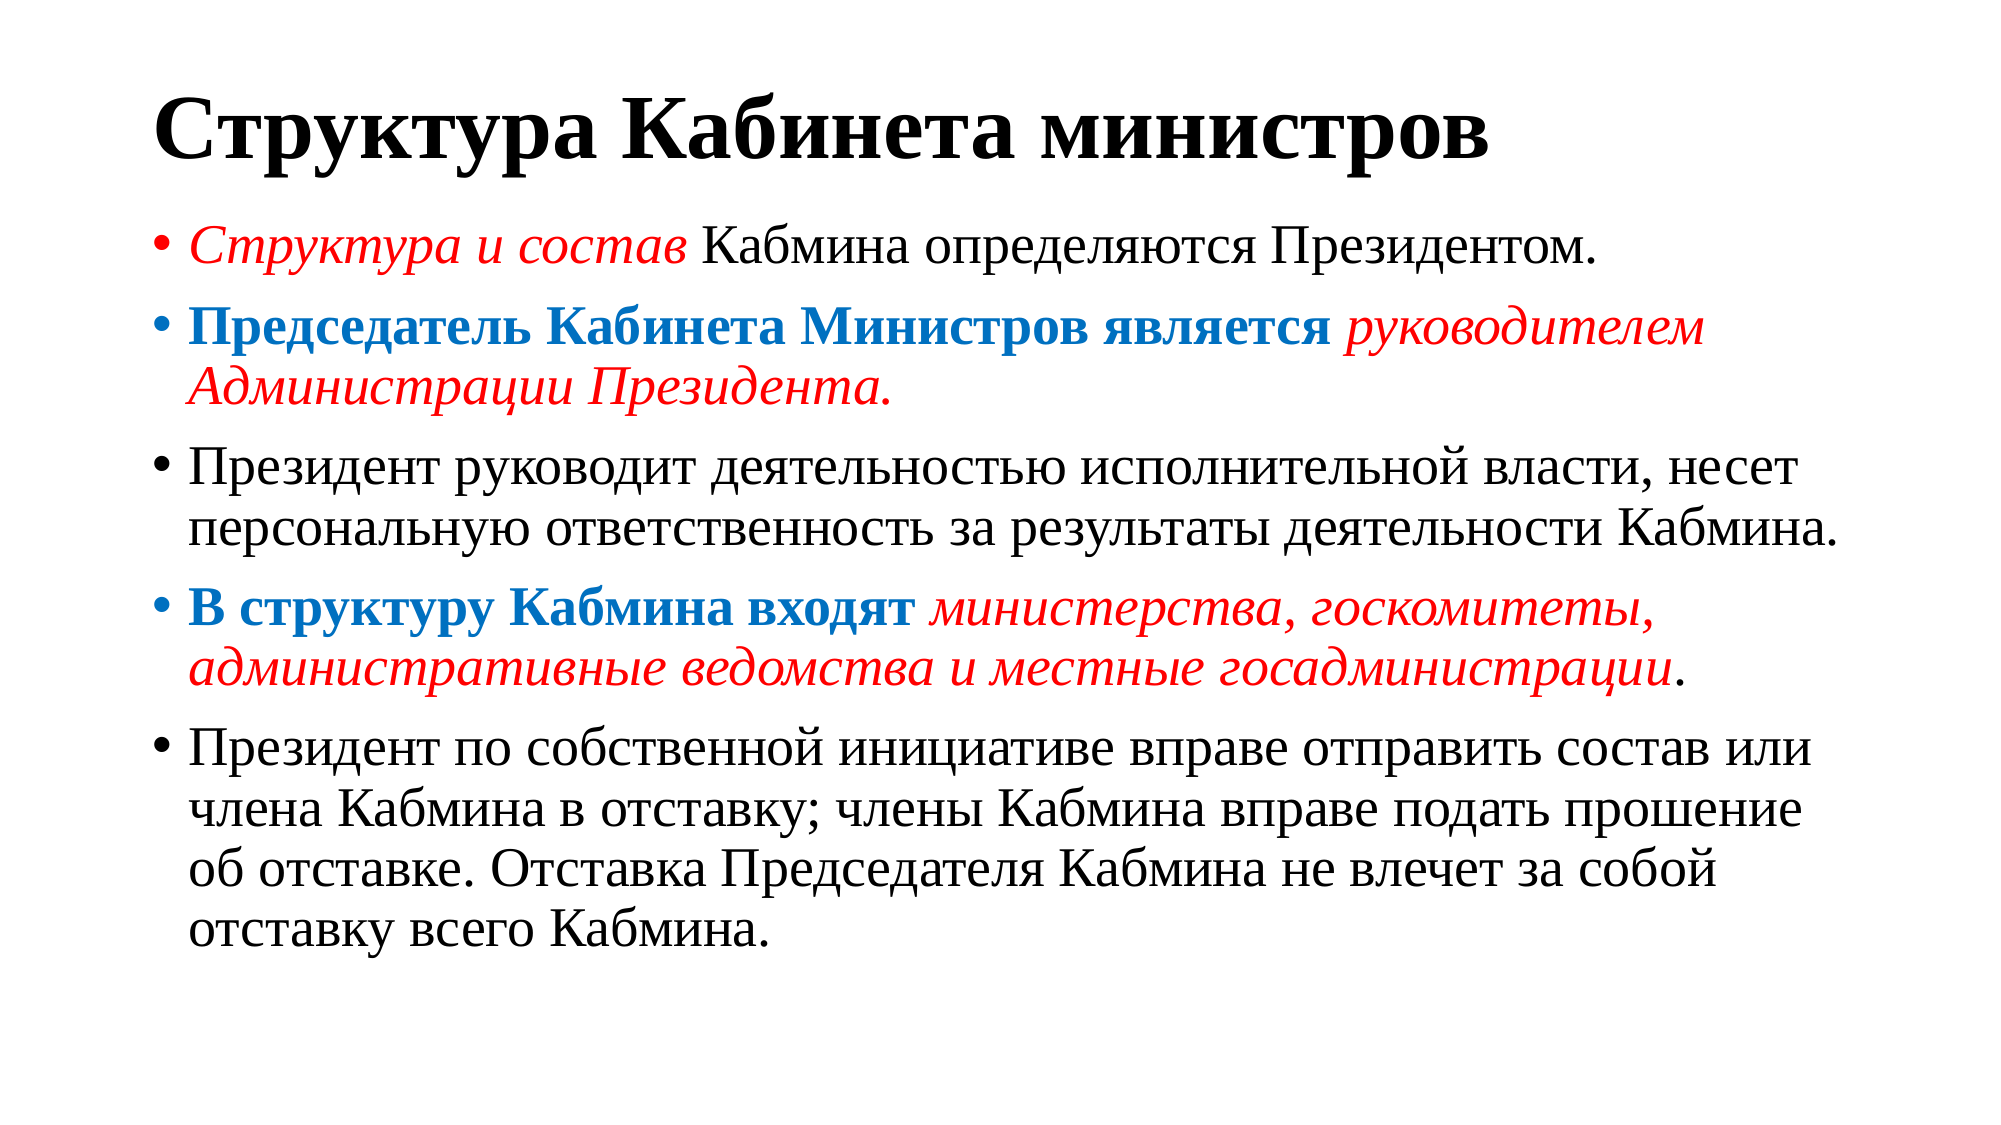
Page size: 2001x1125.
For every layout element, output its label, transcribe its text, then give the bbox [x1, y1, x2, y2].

list Структура и состав Кабмина определяются Президентом. Председатель Кабинета Министров является руководителем Администрации Президента. Президент руководит деятельностью исполнительной власти, несет персональную ответственность за результаты деятельности Кабмина. В структуру Кабмина входят министерства, госкомитеты, административные ведомства и местные госадминистрации. Президент по собственной инициативе вправе отправить состав или члена Кабмина в отставку; члены Кабмина вправе подать прошение об отставке. Отставка Председателя Кабмина не влечет за собой отставку всего Кабмина. [137, 208, 1863, 1035]
title Структура Кабинета министров [137, 59, 1863, 198]
